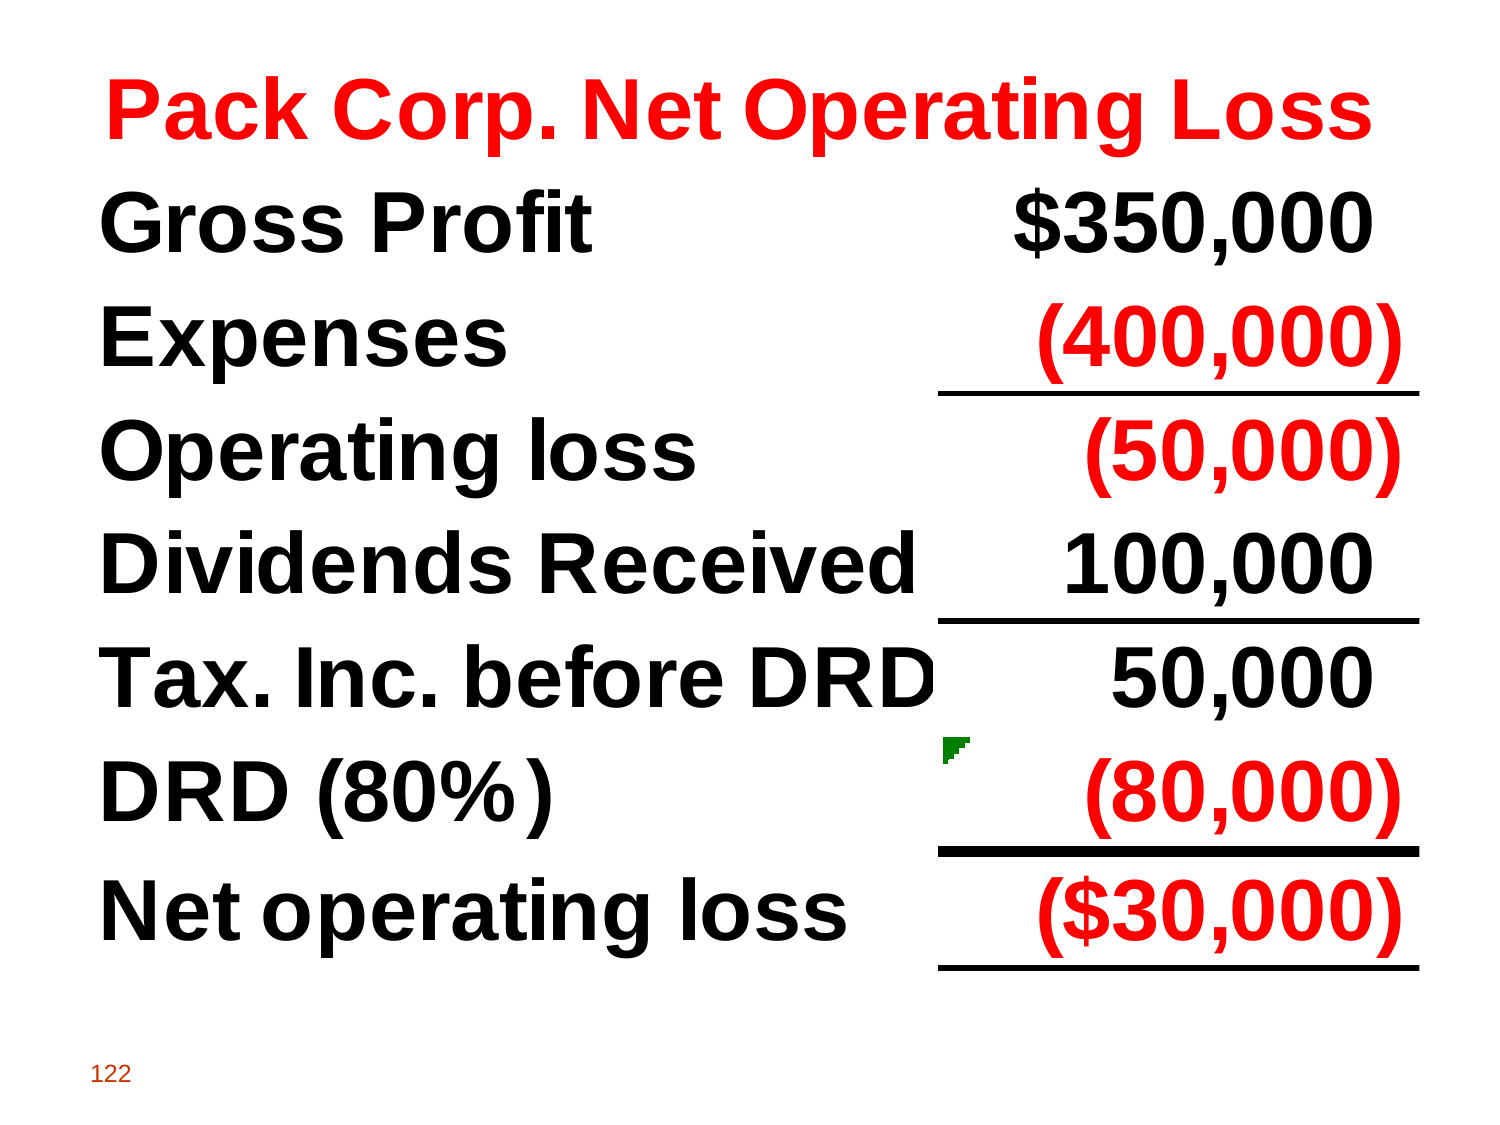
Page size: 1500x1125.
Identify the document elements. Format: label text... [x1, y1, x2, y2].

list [49, 49, 1426, 977]
slide_number 122 [75, 1042, 425, 1103]
